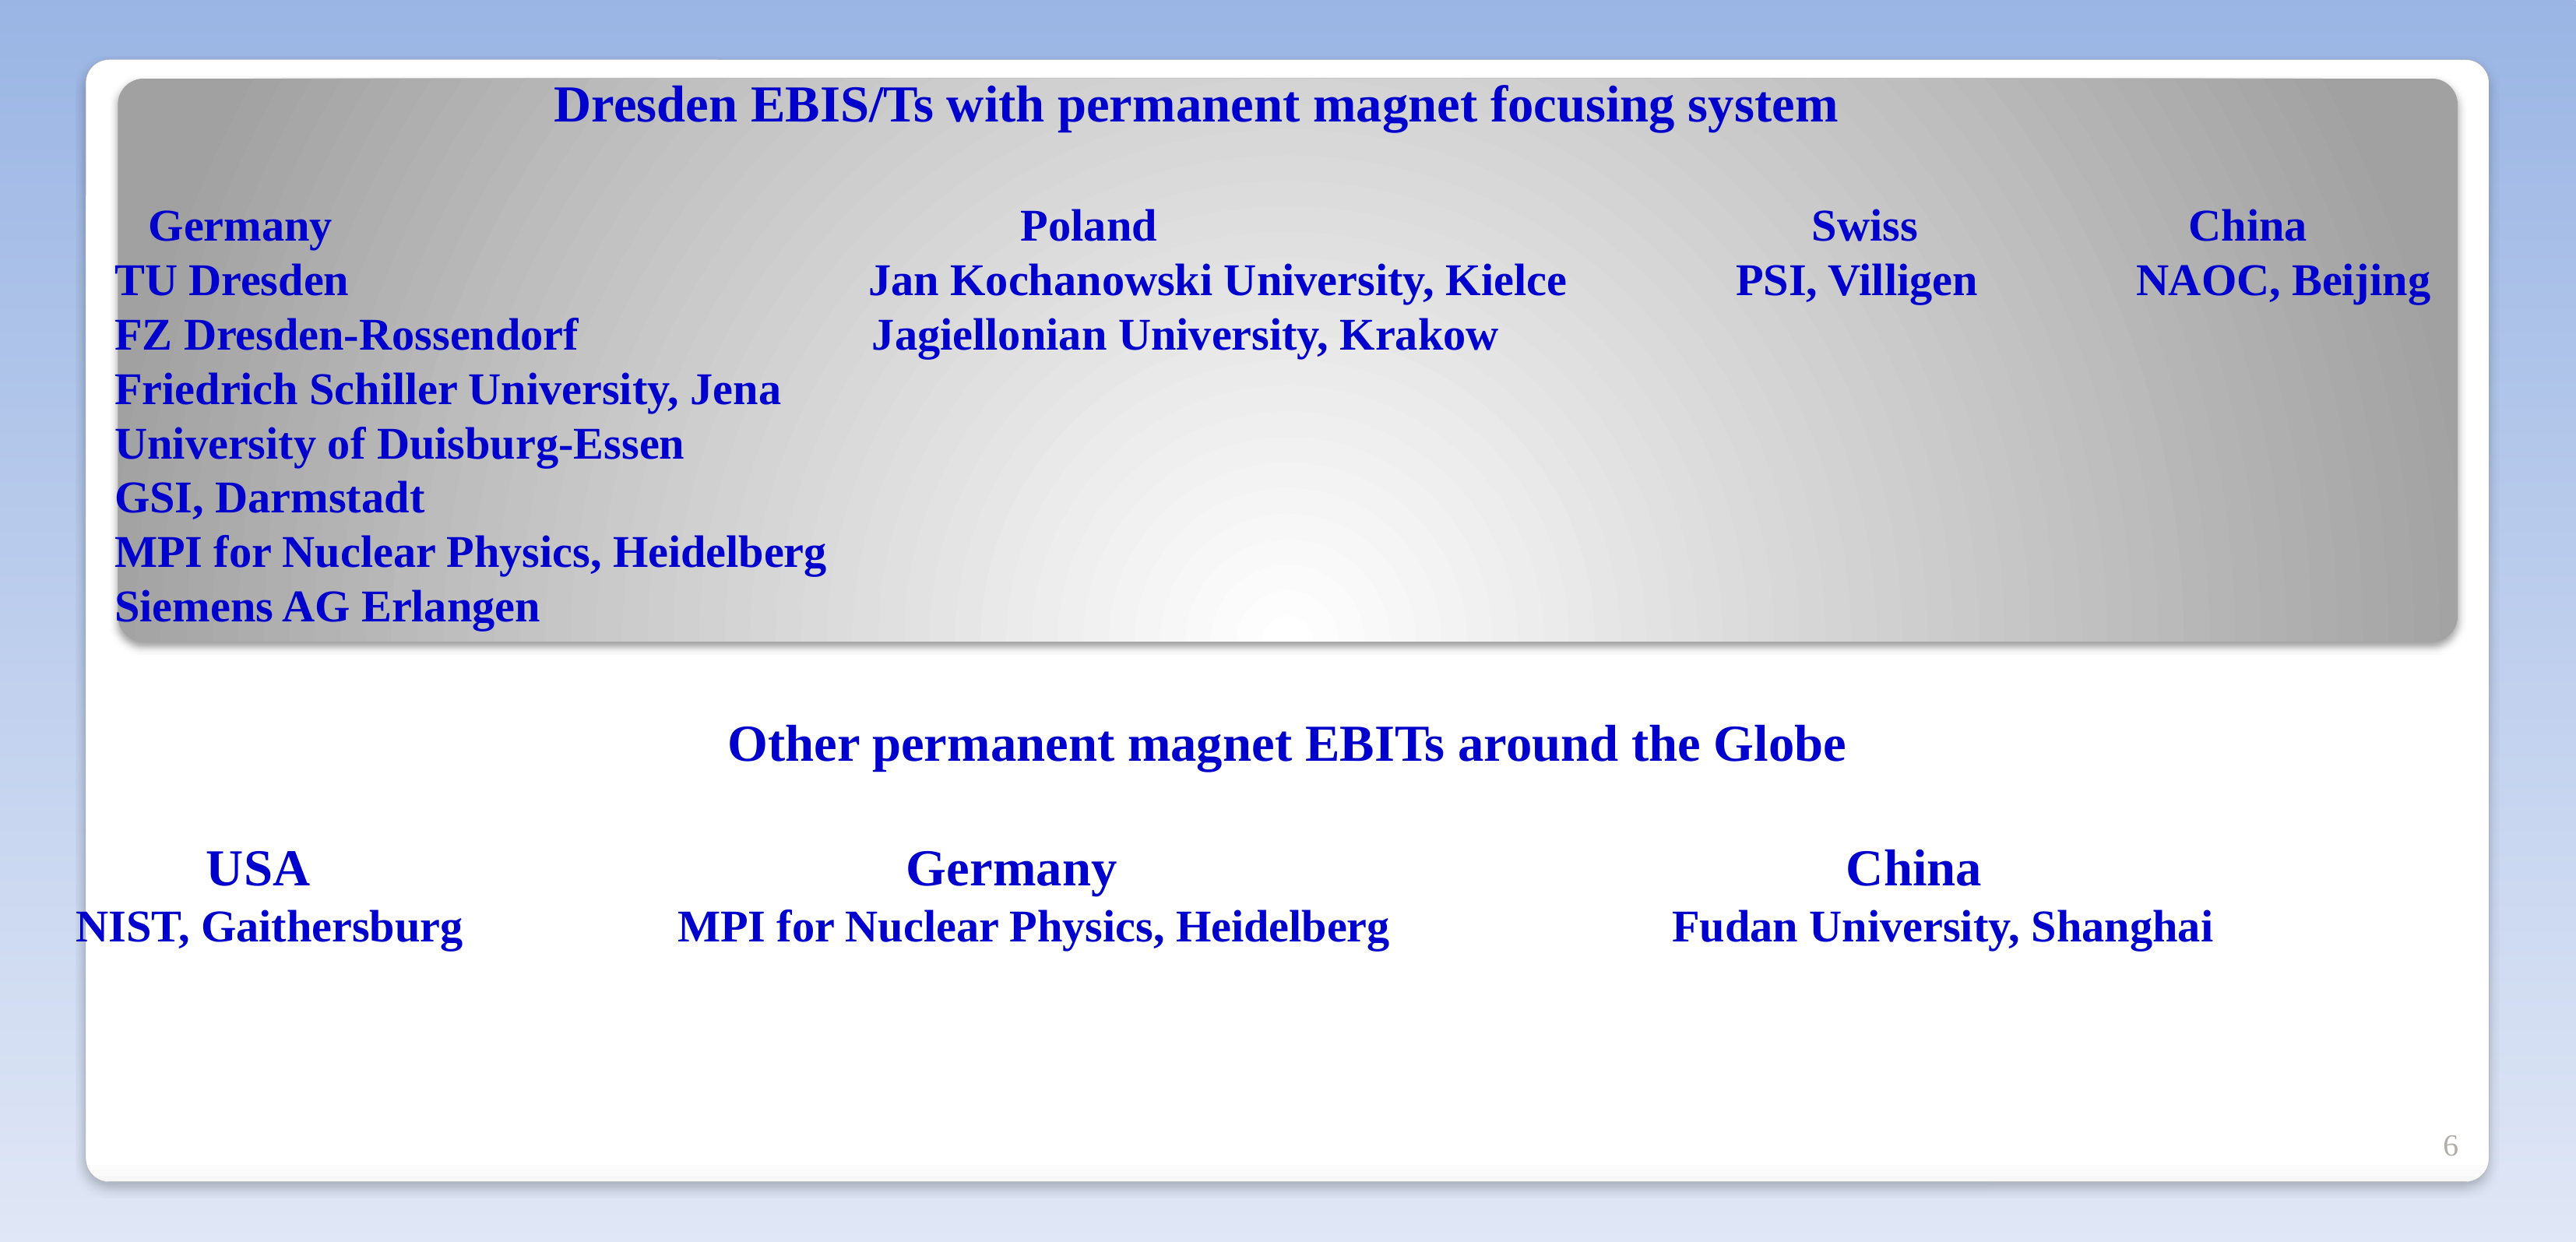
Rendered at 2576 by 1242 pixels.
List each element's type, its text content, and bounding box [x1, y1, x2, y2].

text_box Germany Poland Swiss China TU Dresden Jan Kochanowski University, Kielce PSI, Villigen NAOC, Beijing FZ Dresden-Rossendorf Jagiellonian University, Krakow Friedrich Schiller University, Jena University of Duisburg-Essen GSI, Darmstadt MPI for Nuclear Physics, Heidelberg Siemens AG Erlangen [103, 189, 2539, 637]
text_box Other permanent magnet EBITs around the Globe USA Germany China NIST, Gaithersburg MPI for Nuclear Physics, Heidelberg Fudan University, Shanghai [64, 703, 2511, 1019]
slide_number 6 [2351, 1107, 2481, 1173]
text_box Dresden EBIS/Ts with permanent magnet focusing system [386, 64, 2021, 139]
